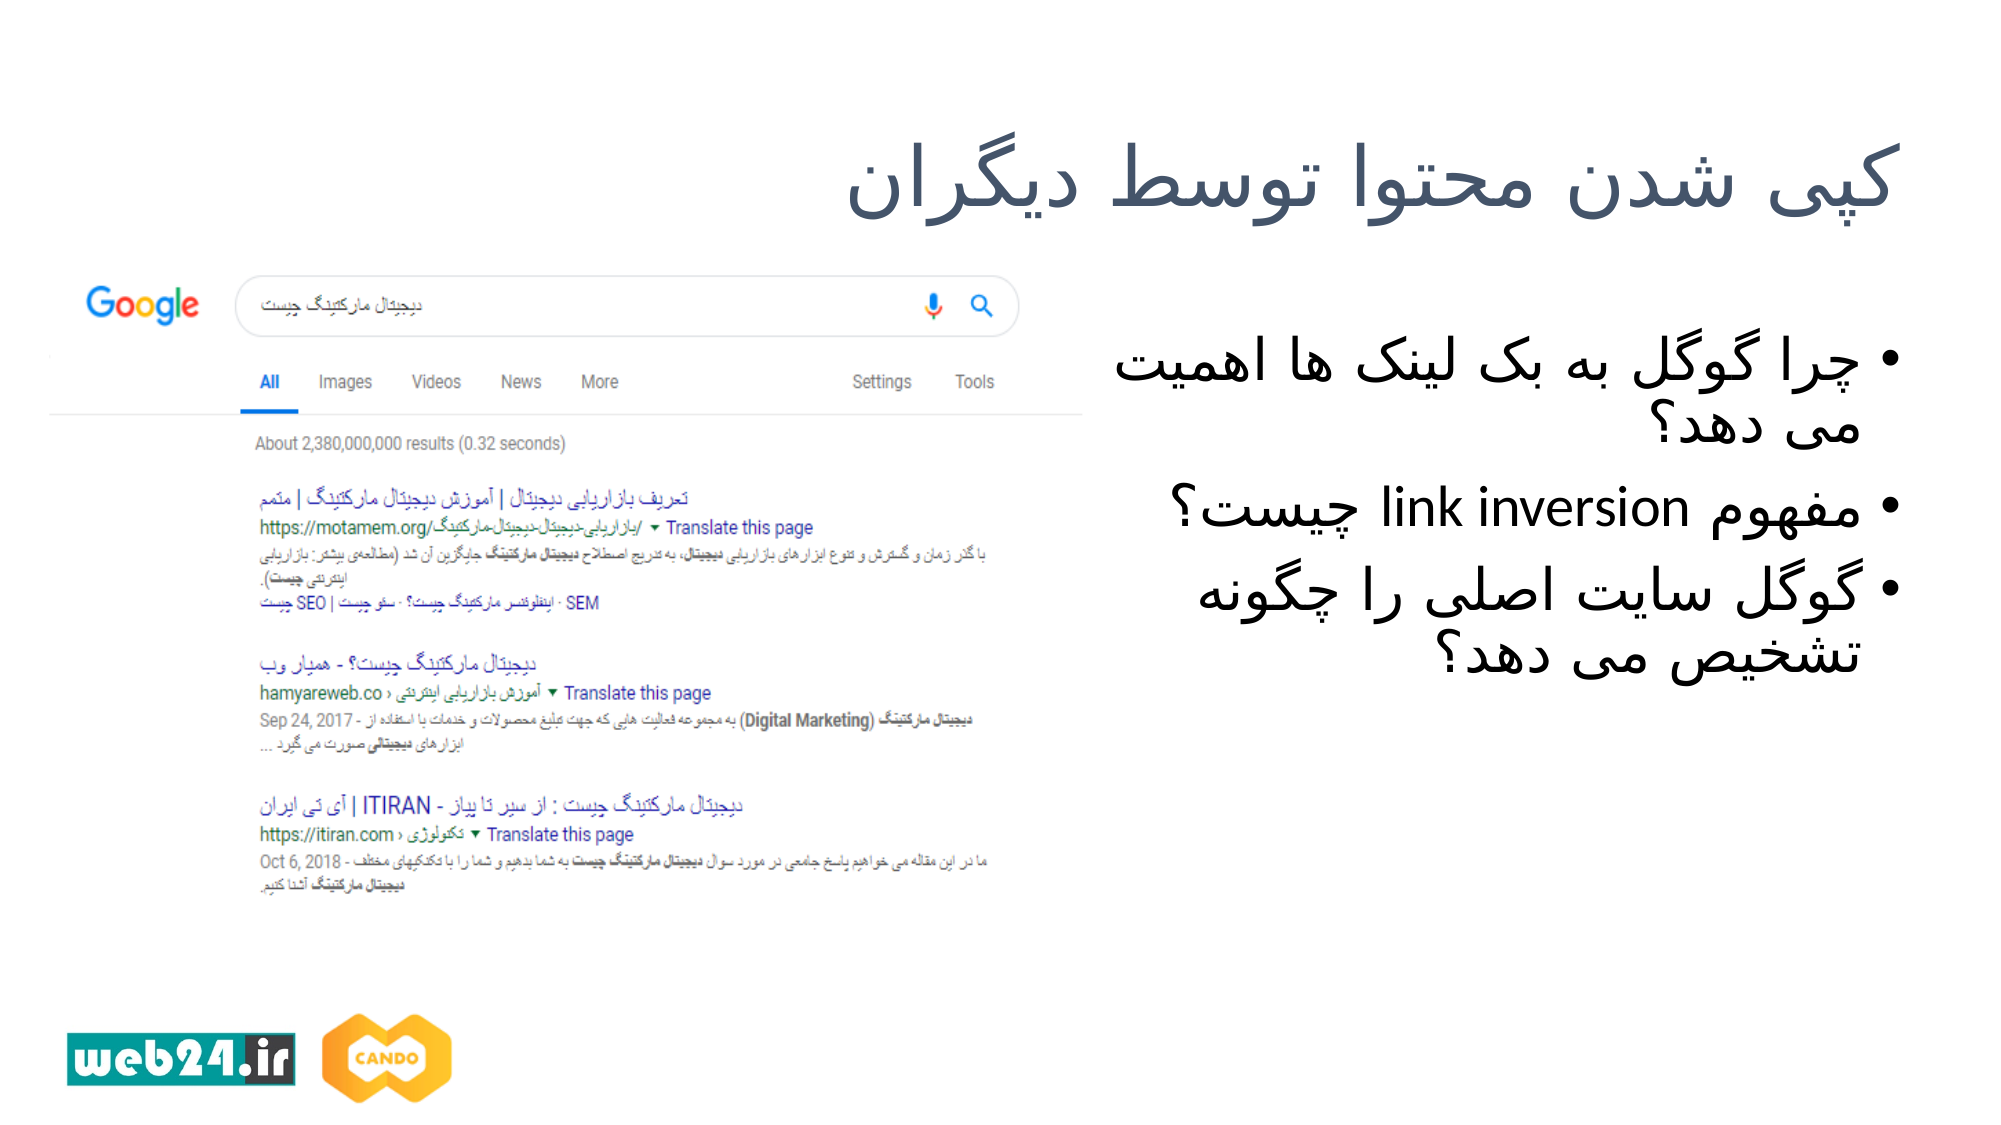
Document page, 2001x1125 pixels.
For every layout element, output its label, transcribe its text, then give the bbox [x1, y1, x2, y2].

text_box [49, 256, 1083, 912]
title کپی شدن محتوا توسط دیگران [565, 124, 1916, 235]
picture [43, 992, 469, 1125]
list چرا گوگل به بک لینک ها اهمیت می دهد؟ مفهوم link inversion چیست؟ گوگل سایت اصلی را چگونه تشخیص می دهد؟ [1011, 322, 1916, 1036]
